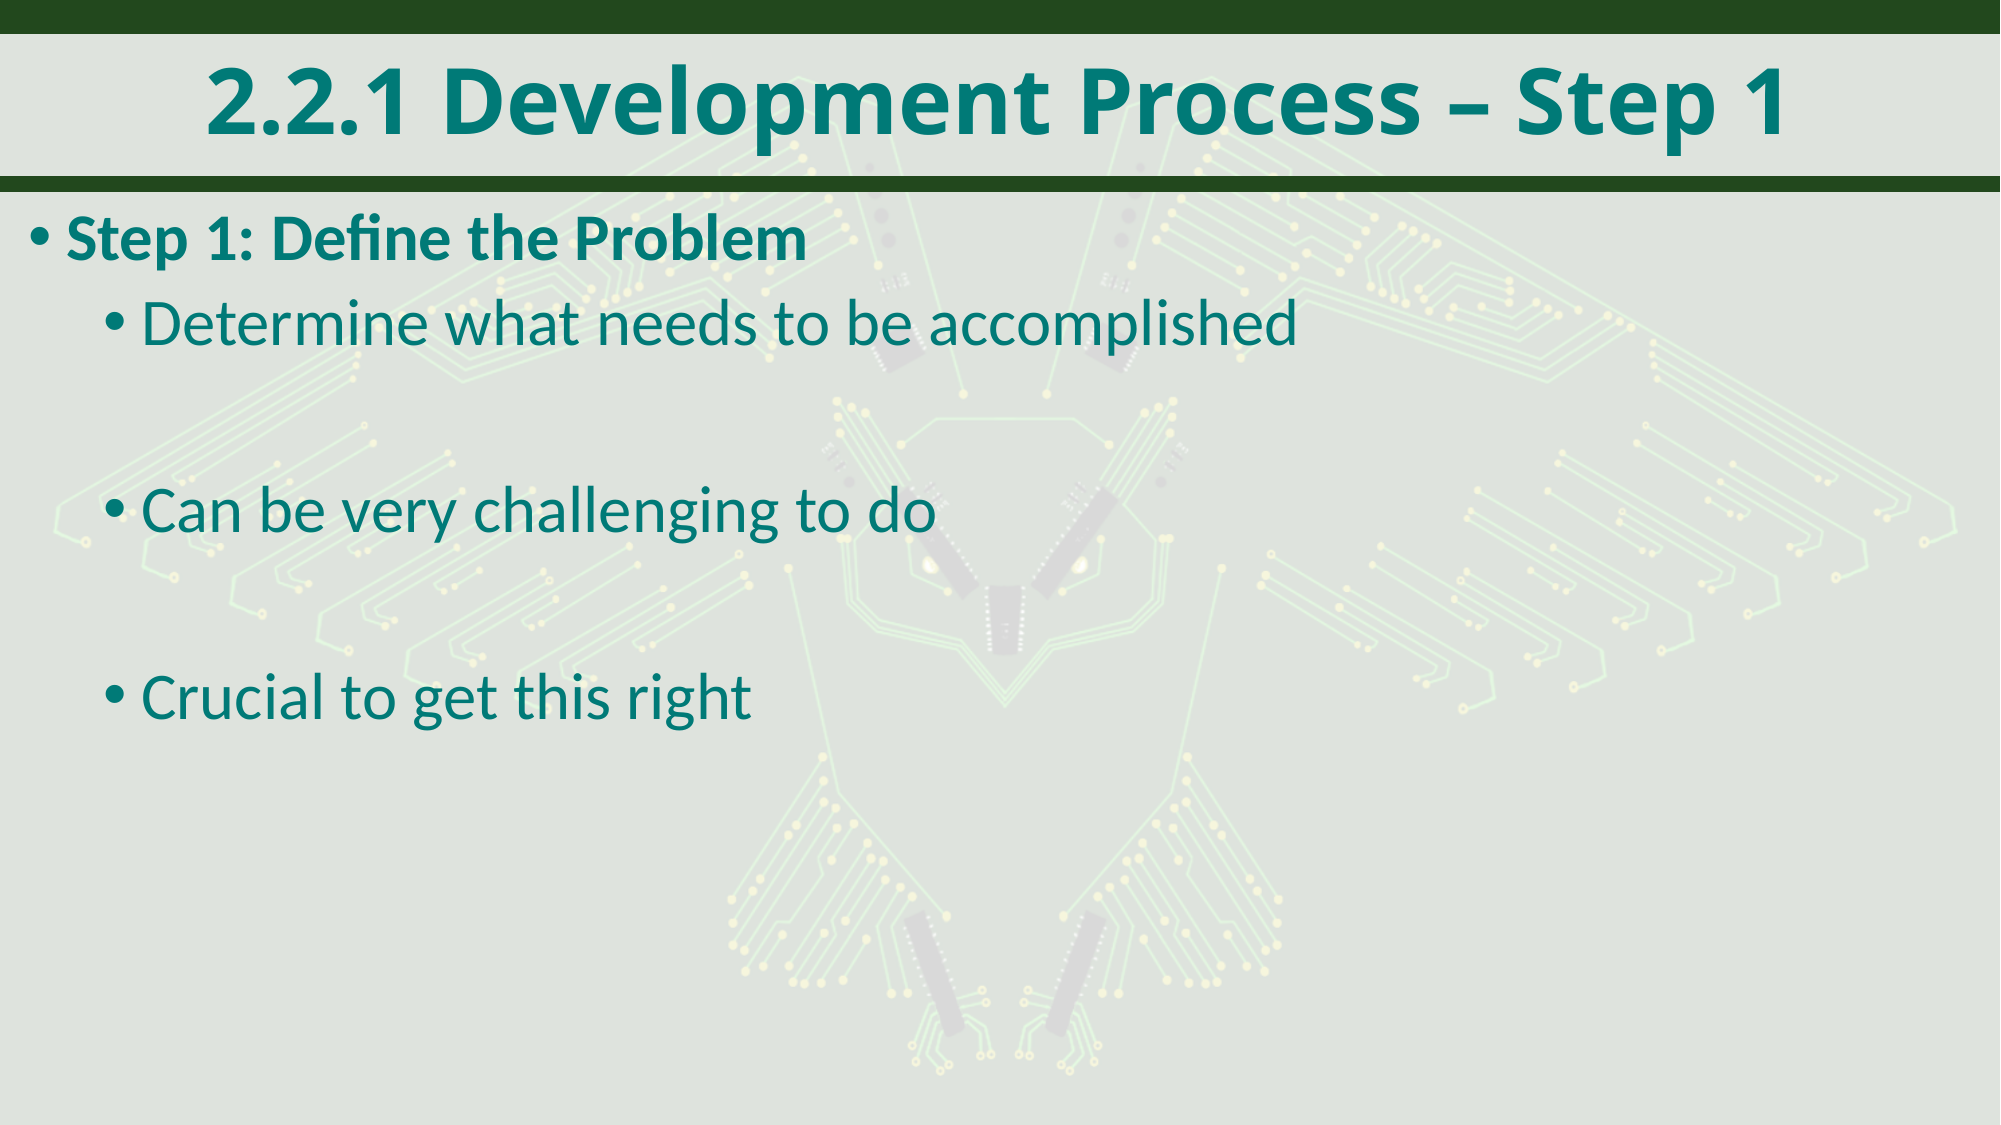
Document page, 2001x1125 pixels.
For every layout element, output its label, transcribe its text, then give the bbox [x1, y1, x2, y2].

list Step 1: Define the Problem Determine what needs to be accomplished Can be very challenging to do Crucial to get this right [13, 195, 1989, 1014]
title 2.2.1 Development Process – Step 1 [13, 36, 1989, 173]
